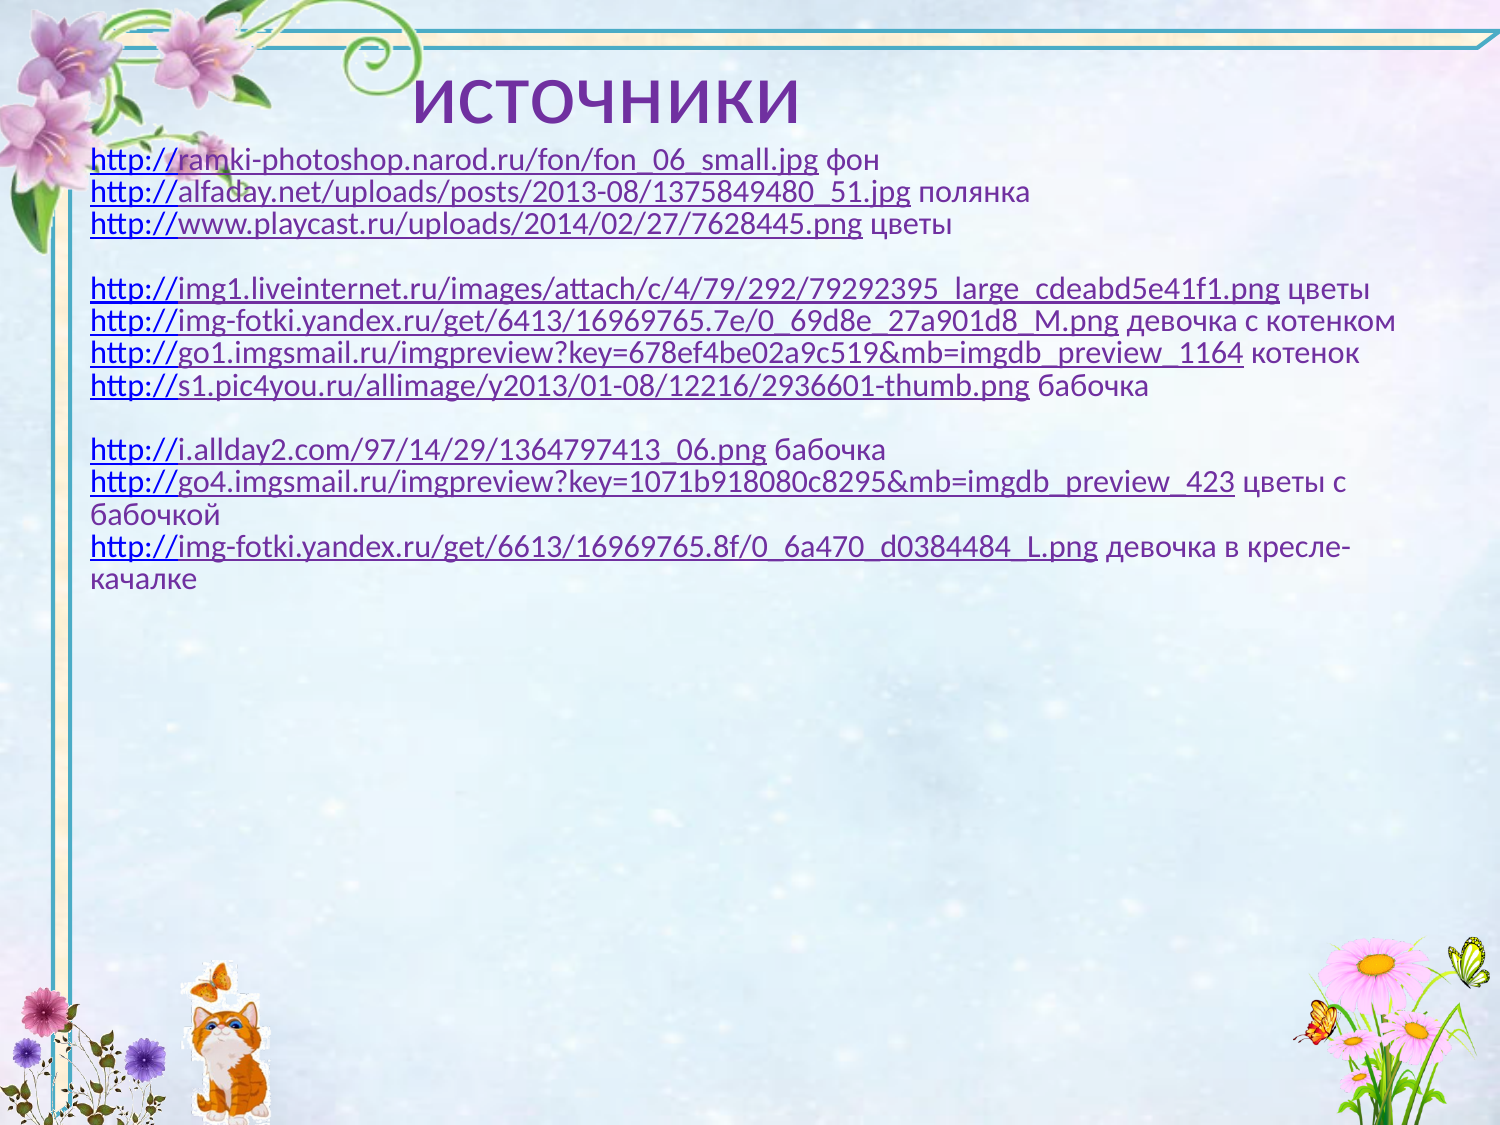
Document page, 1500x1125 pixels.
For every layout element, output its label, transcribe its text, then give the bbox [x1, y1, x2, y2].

picture [170, 960, 283, 1125]
title источники http://ramki-photoshop.narod.ru/fon/fon_06_small.jpg фон http://alfaday.net/uploads/posts/2013-08/1375849480_51.jpg полянка http://www.playcast.ru/uploads/2014/02/27/7628445.png цветы http://img1.liveinternet.ru/images/attach/c/4/79/292/79292395_large_cdeabd5e41f1.png цветы http://img-fotki.yandex.ru/get/6413/16969765.7e/0_69d8e_27a901d8_M.png девочка с котенком http://go1.imgsmail.ru/imgpreview?key=678ef4be02a9c519&mb=imgdb_preview_1164 котенок http://s1.pic4you.ru/allimage/y2013/01-08/12216/2936601-thumb.png бабочка http://i.allday2.com/97/14/29/1364797413_06.png бабочка http://go4.imgsmail.ru/imgpreview?key=1071b918080c8295&mb=imgdb_preview_423 цветы с бабочкой http://img-fotki.yandex.ru/get/6613/16969765.8f/0_6a470_d0384484_L.png девочка в кресле-качалке [75, 45, 1425, 610]
picture [1293, 935, 1490, 1125]
picture [0, 0, 1492, 1125]
